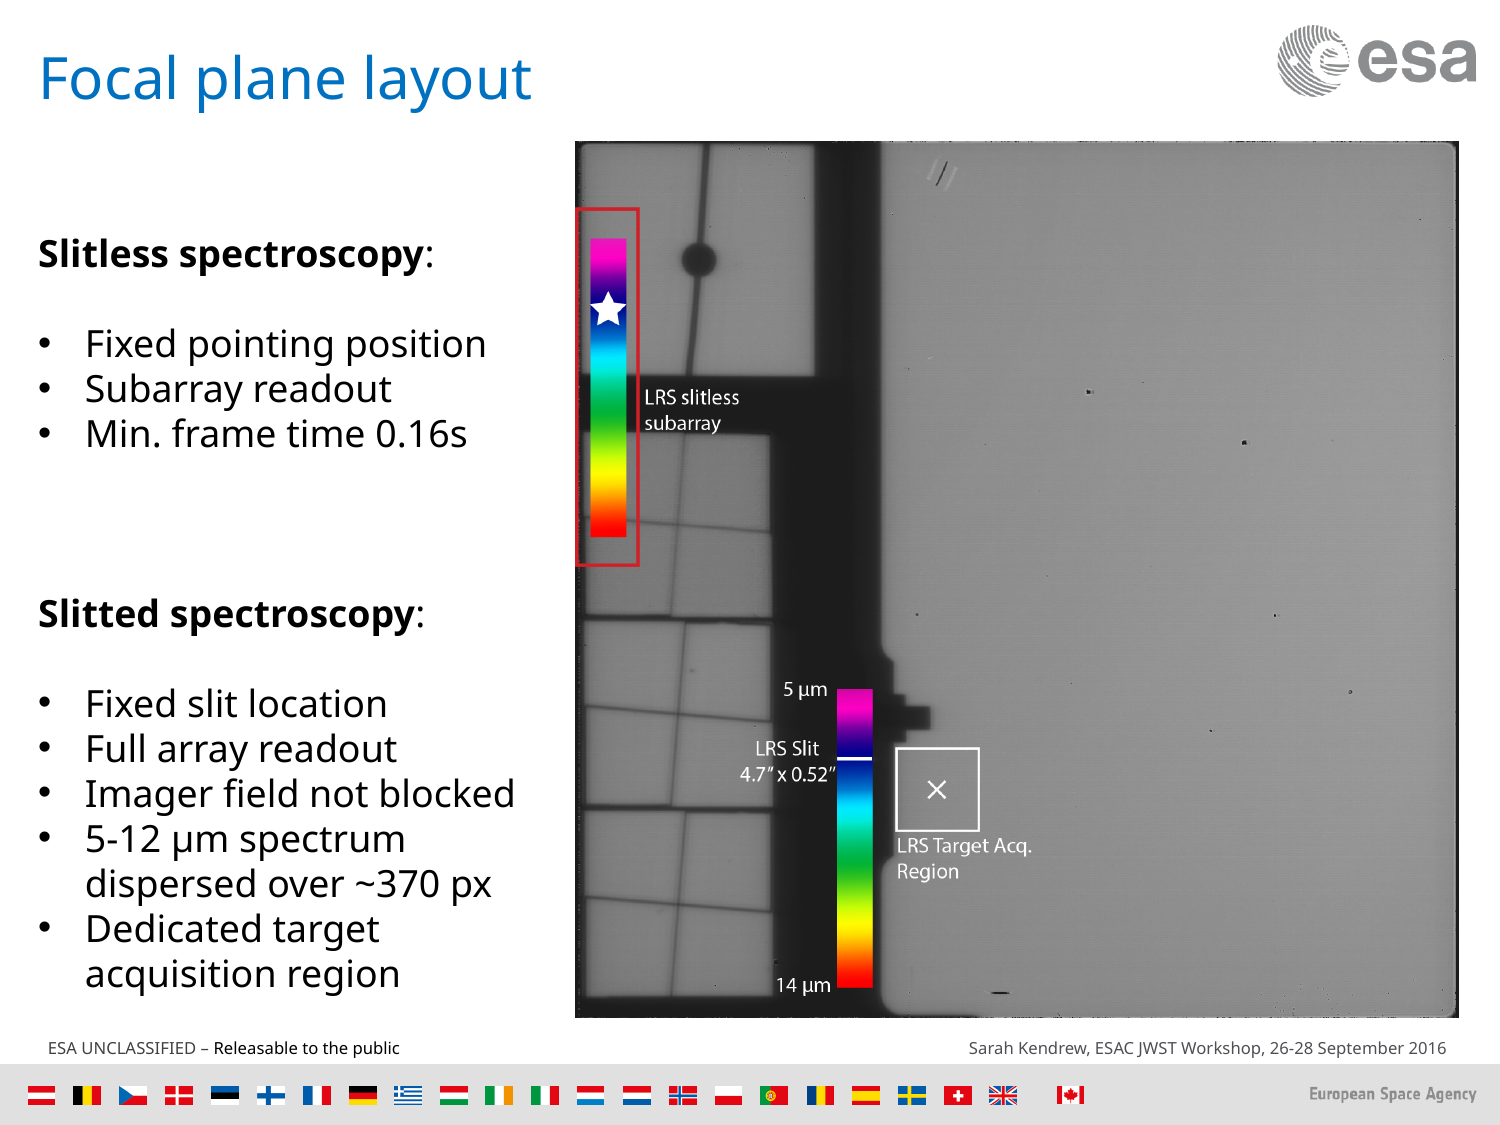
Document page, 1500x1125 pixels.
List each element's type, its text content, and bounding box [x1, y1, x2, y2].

text_box Slitless spectroscopy: Fixed pointing position Subarray readout Min. frame time 0.16s [23, 222, 566, 463]
title Focal plane layout [23, 32, 1201, 119]
text_box Slitted spectroscopy: Fixed slit location Full array readout Imager field not blocked 5-12 µm spectrum dispersed over ~370 px Dedicated target acquisition region [23, 582, 566, 1002]
picture [1277, 25, 1477, 109]
picture [0, 1064, 1500, 1125]
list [571, 141, 1461, 1018]
